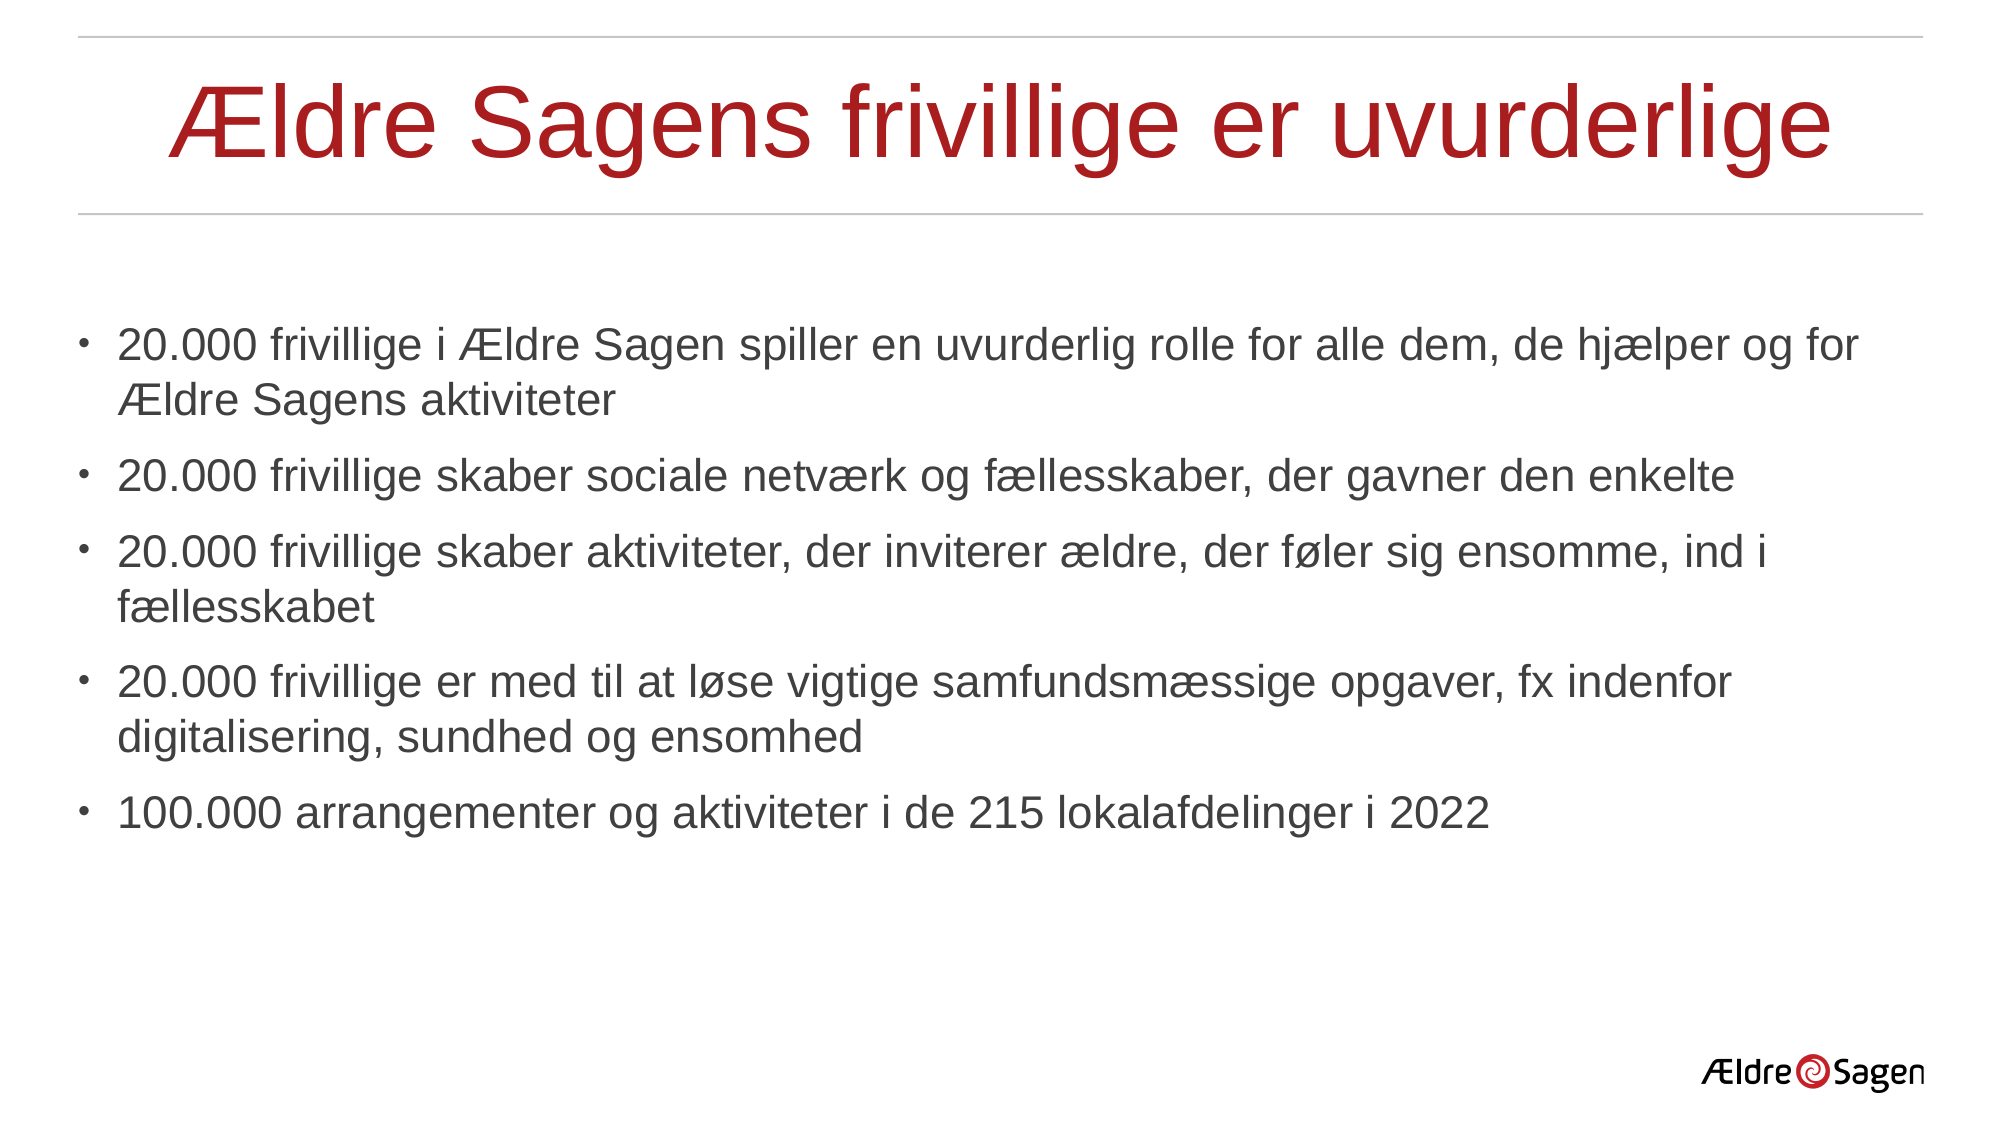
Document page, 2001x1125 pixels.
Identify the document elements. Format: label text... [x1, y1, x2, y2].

title Ældre Sagens frivillige er uvurderlige [78, 36, 1924, 198]
list 20.000 frivillige i Ældre Sagen spiller en uvurderlig rolle for alle dem, de hjælper og for Ældre Sagens aktiviteter 20.000 frivillige skaber sociale netværk og fællesskaber, der gavner den enkelte 20.000 frivillige skaber aktiviteter, der inviterer ældre, der føler sig ensomme, ind i fællesskabet 20.000 frivillige er med til at løse vigtige samfundsmæssige opgaver, fx indenfor digitalisering, sundhed og ensomhed 100.000 arrangementer og aktiviteter i de 215 lokalafdelinger i 2022 [77, 314, 1924, 1019]
